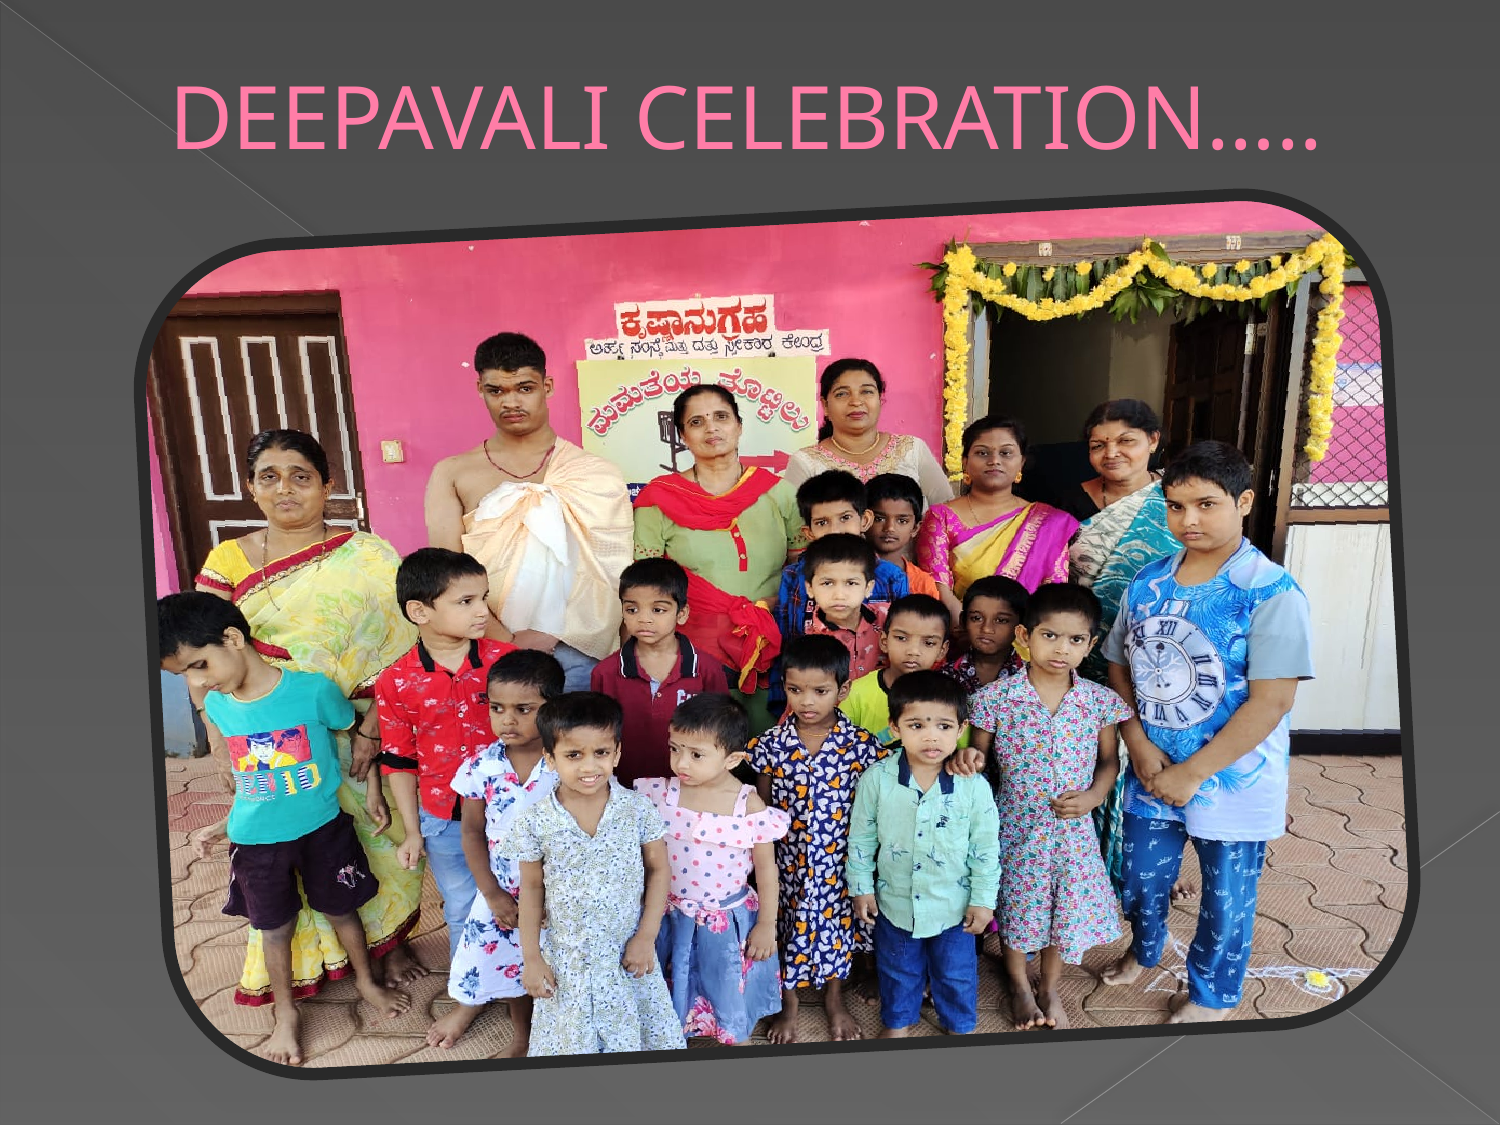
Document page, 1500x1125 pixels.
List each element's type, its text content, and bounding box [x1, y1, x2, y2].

picture [147, 202, 1407, 1067]
title DEEPAVALI CELEBRATION….. [75, 0, 1425, 230]
